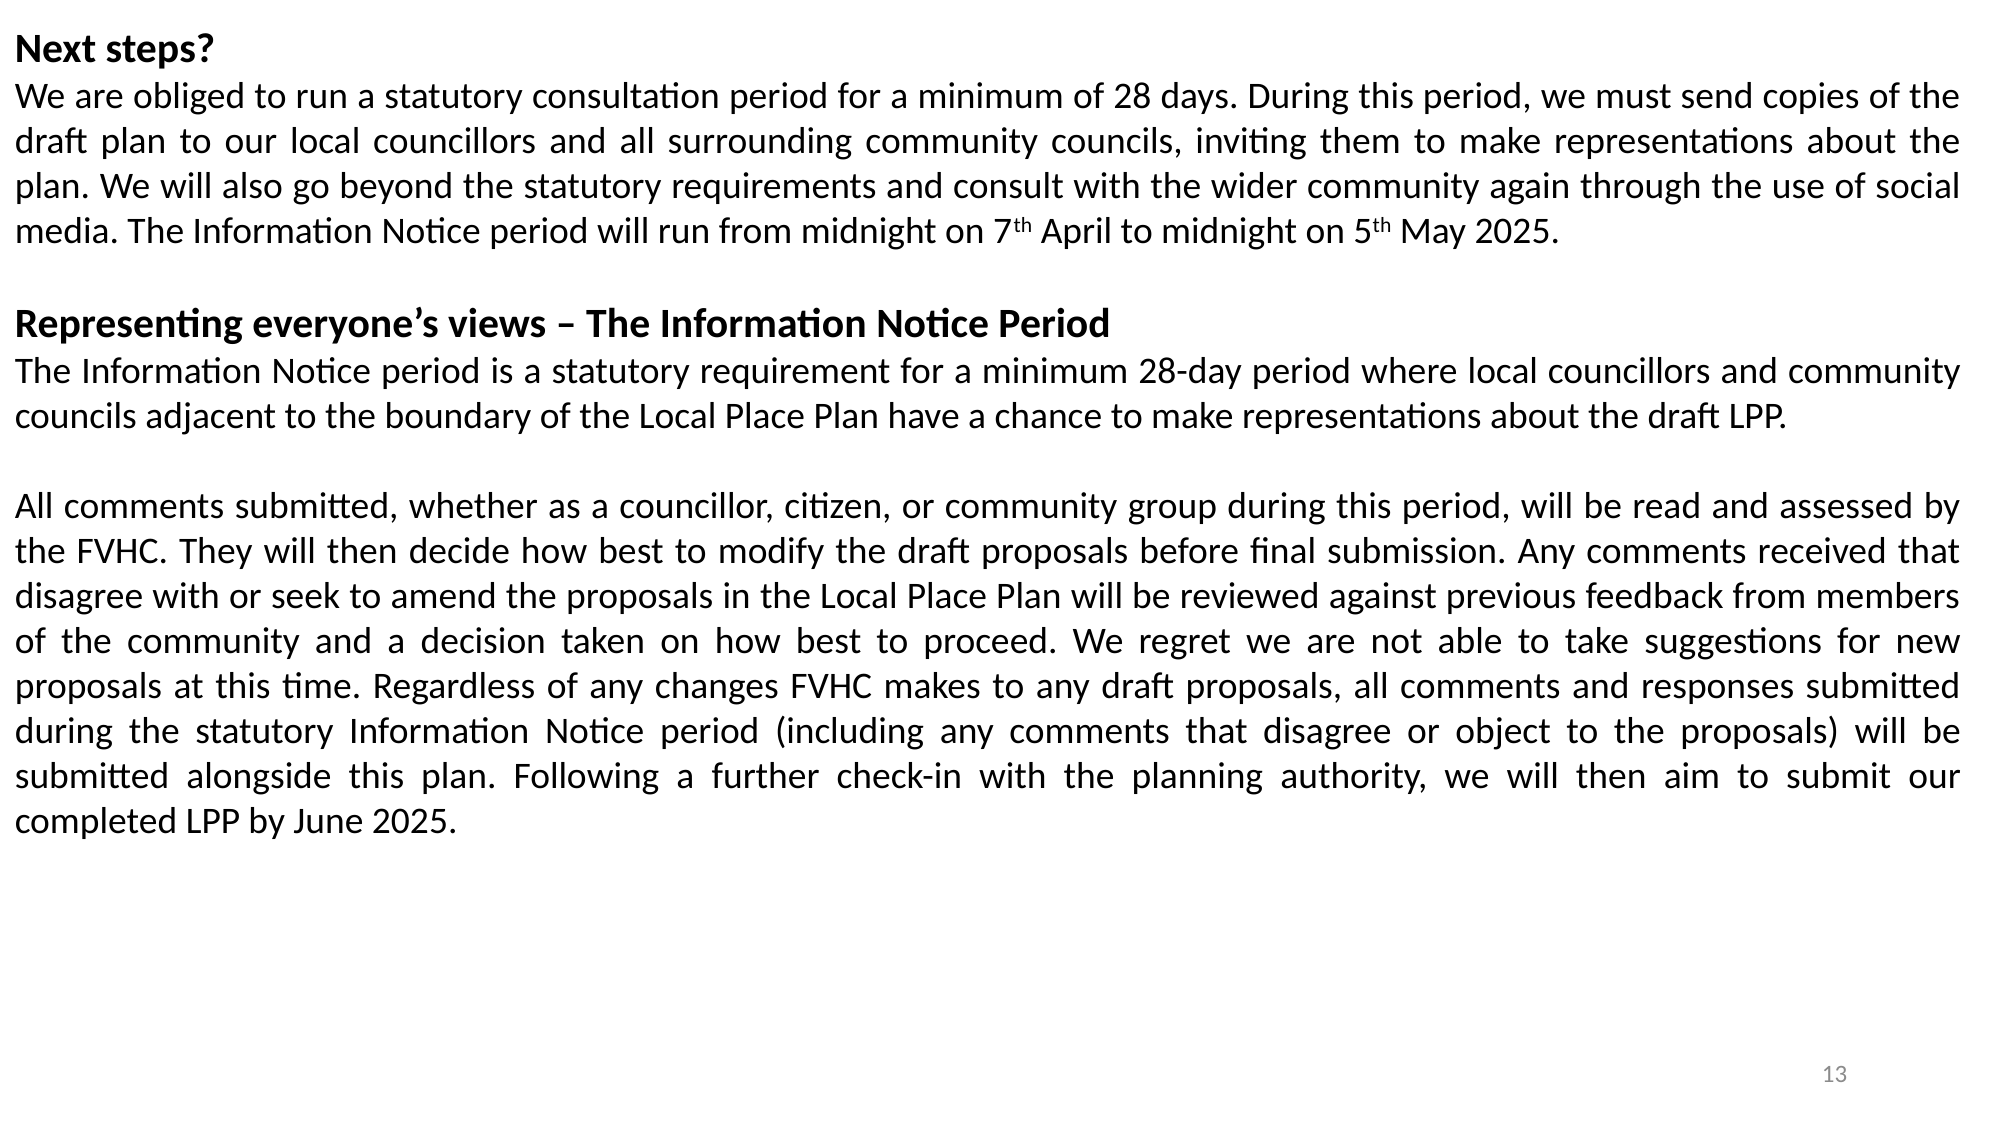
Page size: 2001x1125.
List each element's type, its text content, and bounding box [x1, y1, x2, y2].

text_box Next steps? We are obliged to run a statutory consultation period for a minimum of 28 days. During this period, we must send copies of the draft plan to our local councillors and all surrounding community councils, inviting them to make representations about the plan. We will also go beyond the statutory requirements and consult with the wider community again through the use of social media. The Information Notice period will run from midnight on 7th April to midnight on 5th May 2025. Representing everyone’s views – The Information Notice Period The Information Notice period is a statutory requirement for a minimum 28-day period where local councillors and community councils adjacent to the boundary of the Local Place Plan have a chance to make representations about the draft LPP. All comments submitted, whether as a councillor, citizen, or community group during this period, will be read and assessed by the FVHC. They will then decide how best to modify the draft proposals before final submission. Any comments received that disagree with or seek to amend the proposals in the Local Place Plan will be reviewed against previous feedback from members of the community and a decision taken on how best to proceed. We regret we are not able to take suggestions for new proposals at this time. Regardless of any changes FVHC makes to any draft proposals, all comments and responses submitted during the statutory Information Notice period (including any comments that disagree or object to the proposals) will be submitted alongside this plan. Following a further check-in with the planning authority, we will then aim to submit our completed LPP by June 2025. [0, 13, 1978, 849]
slide_number 13 [1412, 1042, 1863, 1103]
